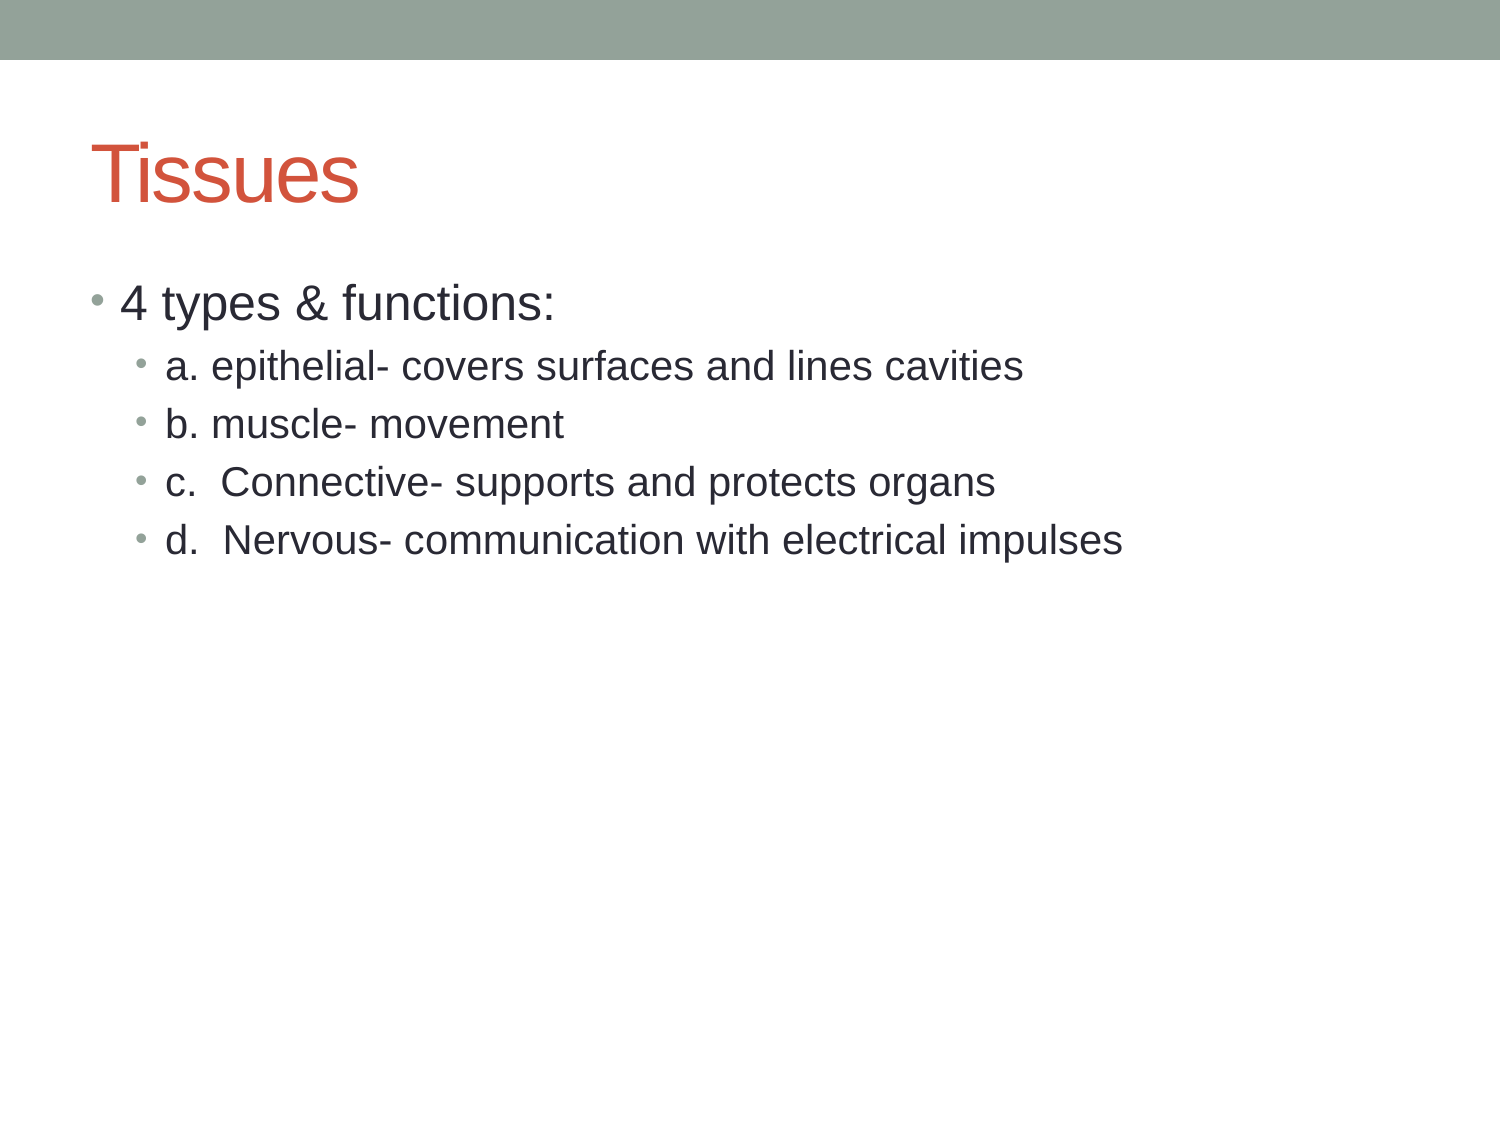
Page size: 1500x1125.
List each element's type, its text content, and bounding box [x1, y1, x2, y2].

list 4 types & functions: a. epithelial- covers surfaces and lines cavities b. muscle- movement c. Connective- supports and protects organs d. Nervous- communication with electrical impulses [75, 262, 1425, 1063]
title Tissues [75, 87, 1425, 250]
